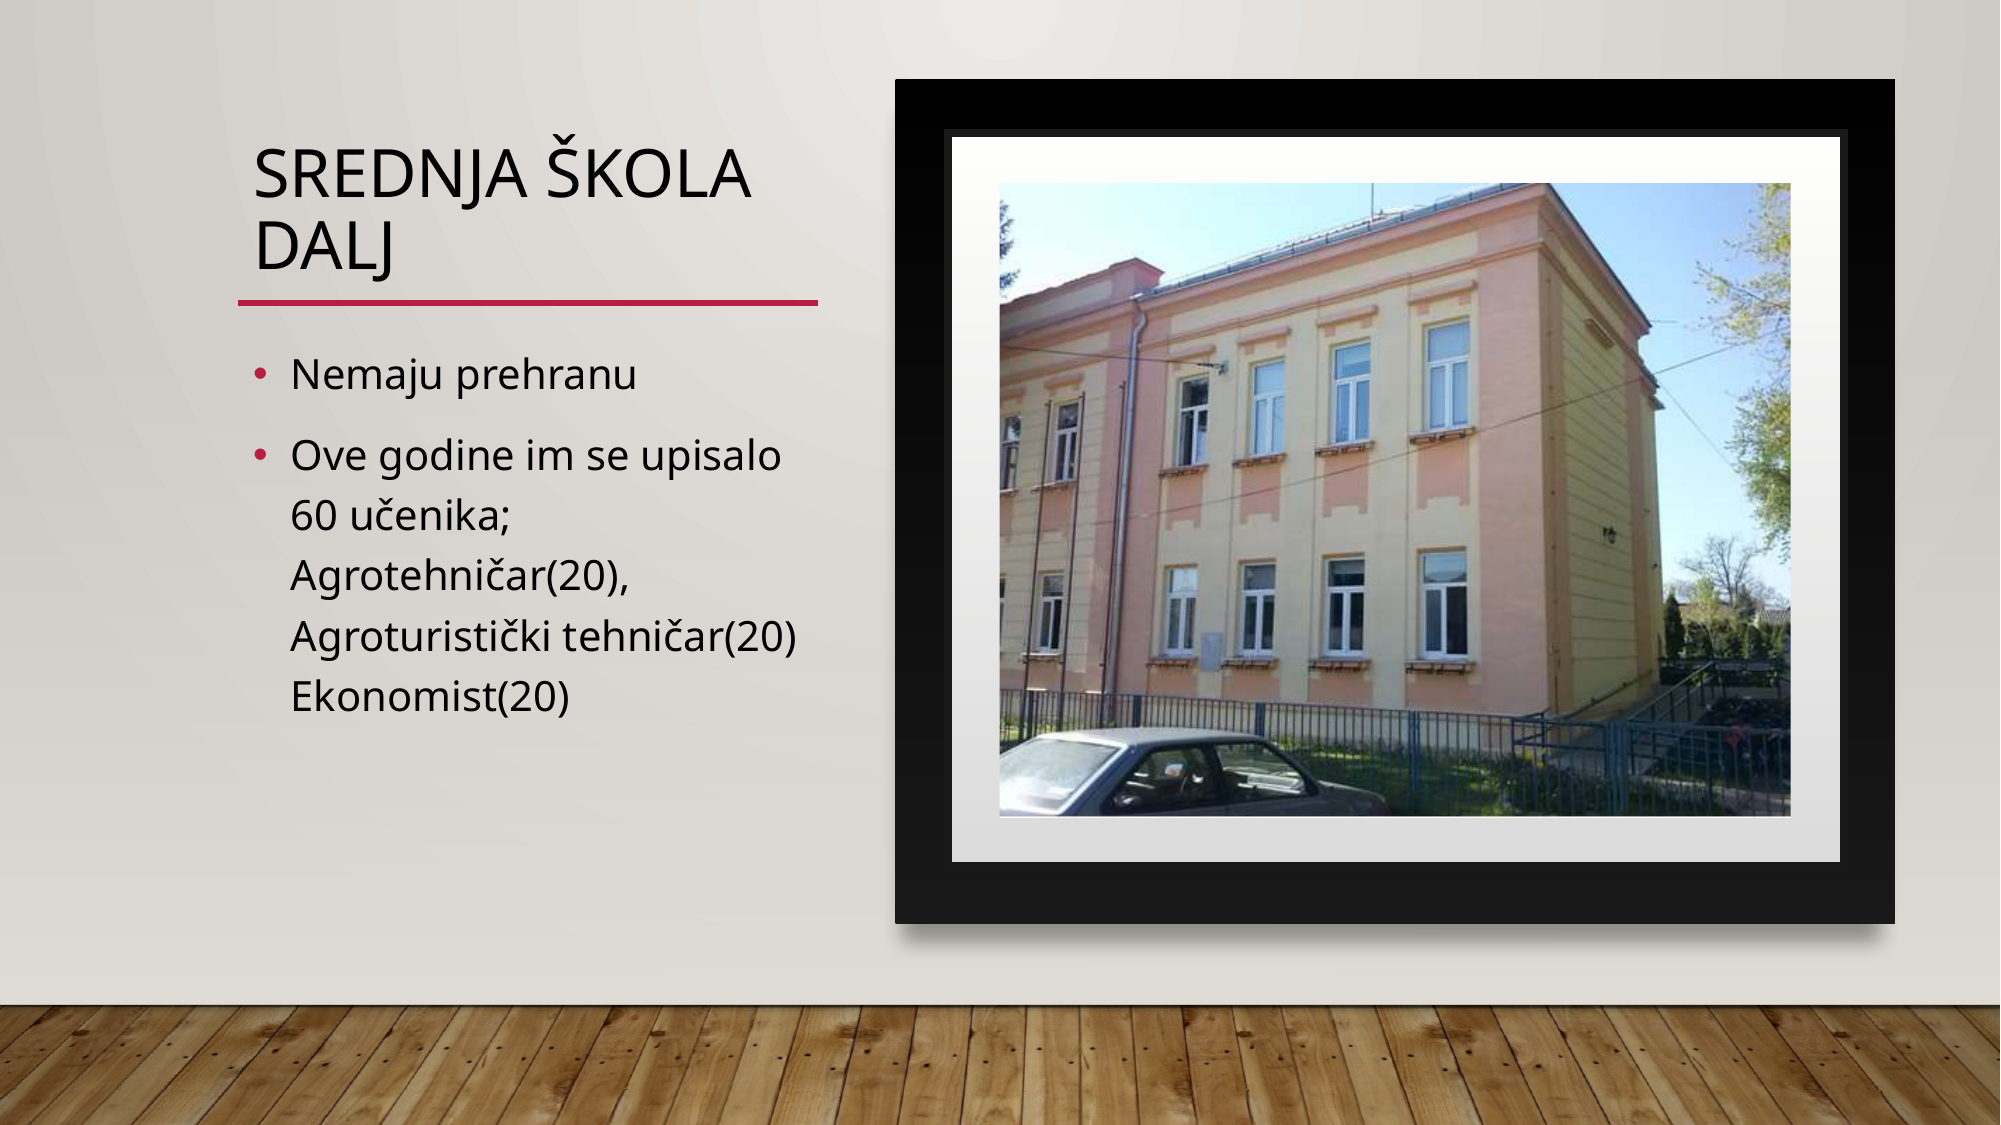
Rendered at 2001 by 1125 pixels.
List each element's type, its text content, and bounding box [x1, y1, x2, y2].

picture [0, 1006, 2000, 1125]
text_box [0, 330, 2000, 1004]
title Srednja škola Dalj [238, 131, 818, 302]
picture [999, 182, 1791, 818]
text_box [895, 78, 1896, 924]
list Nemaju prehranu Ove godine im se upisalo 60 učenika; Agrotehničar(20), Agroturistički tehničar(20) Ekonomist(20) [238, 330, 817, 897]
text_box [0, 0, 2000, 330]
